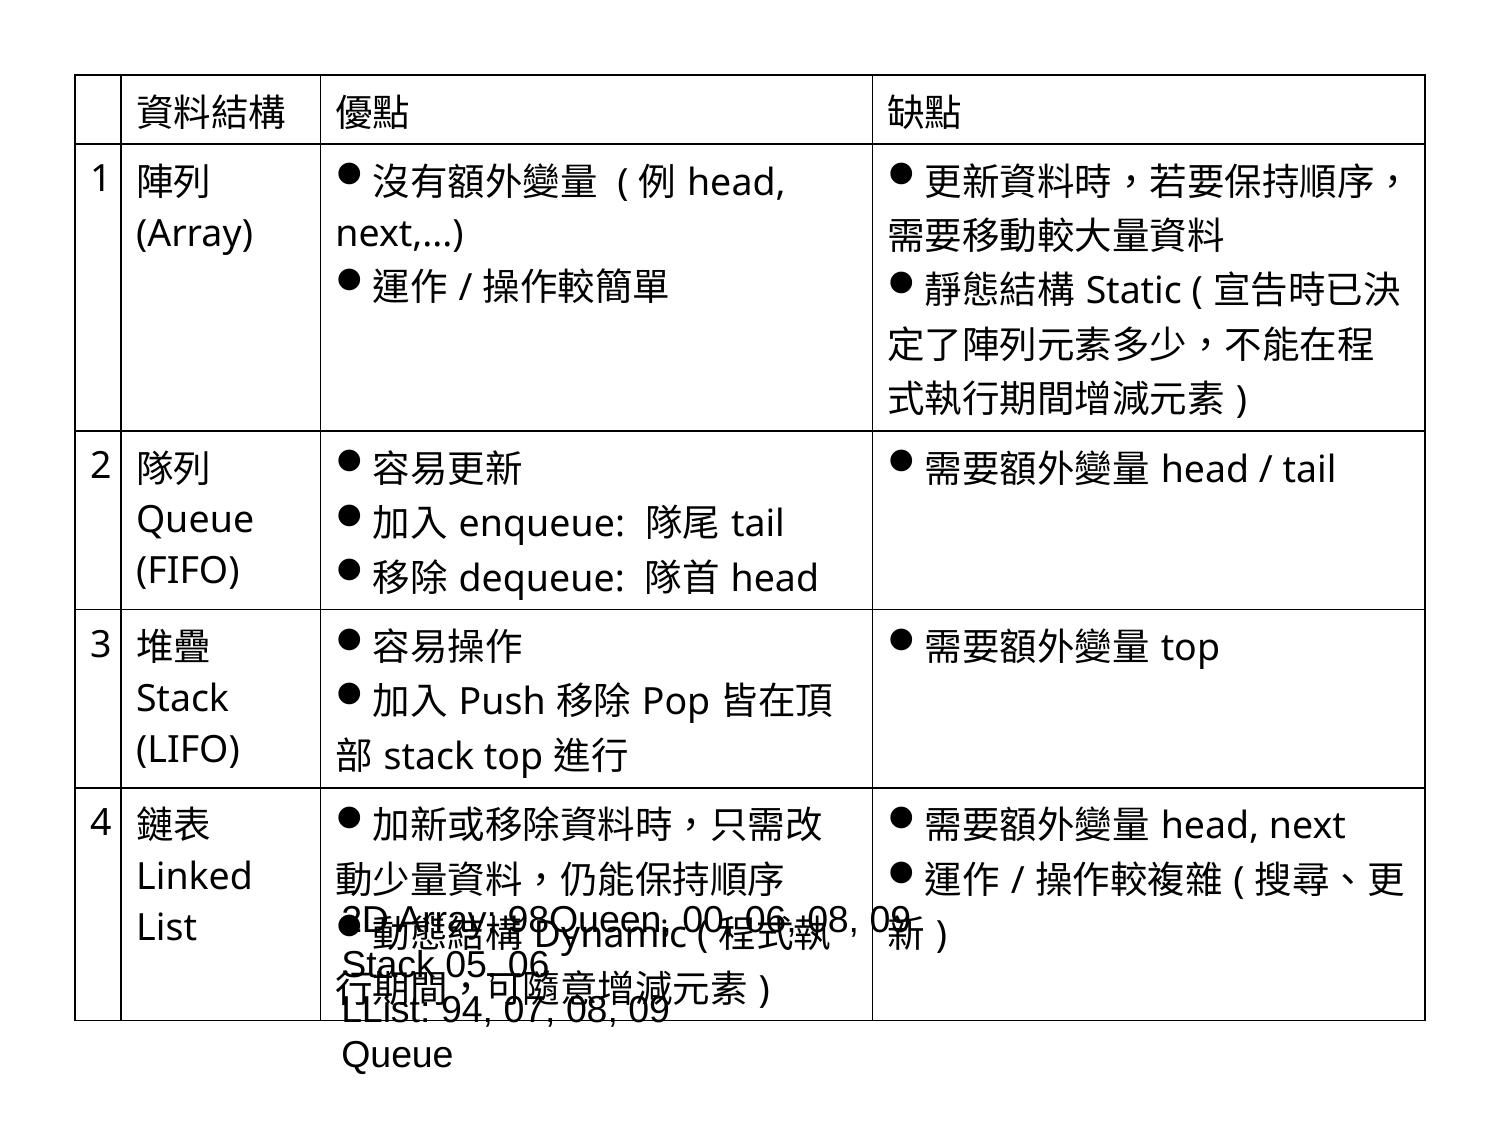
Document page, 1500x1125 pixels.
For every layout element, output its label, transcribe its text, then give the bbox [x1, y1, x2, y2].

table_cell 1 [76, 145, 120, 430]
table_cell 4 [76, 789, 120, 1020]
table_cell 陣列 (Array) [122, 145, 320, 430]
table_cell 需要額外變量top [873, 610, 1424, 787]
table_cell 沒有額外變量 (例head, next,...) 運作/操作較簡單 [321, 145, 872, 430]
table_header [76, 76, 120, 143]
table_cell 容易操作 加入Push移除Pop皆在頂部stack top進行 [321, 610, 872, 787]
table_cell 需要額外變量head / tail [873, 432, 1424, 609]
table_cell 加新或移除資料時，只需改動少量資料，仍能保持順序 動態結構Dynamic (程式執行期間，可隨意增減元素) [321, 789, 872, 1020]
table_header 資料結構 [122, 76, 320, 143]
table_cell 鏈表Linked List [122, 789, 320, 1020]
table_cell 隊列Queue (FIFO) [122, 432, 320, 609]
table_cell 需要額外變量head, next 運作/操作較複雜(搜尋、更新) [873, 789, 1424, 1020]
table_cell 2 [76, 432, 120, 609]
table_header 缺點 [873, 76, 1424, 143]
table_cell 3 [76, 610, 120, 787]
table_cell 更新資料時，若要保持順序，需要移動較大量資料 靜態結構Static (宣告時已決定了陣列元素多少，不能在程式執行期間增減元素) [873, 145, 1424, 430]
table_header 優點 [321, 76, 872, 143]
text_box 2D Array: 98Queen, 00, 06, 08, 09 Stack 05, 06 LList: 94, 07, 08, 09 Queue [326, 887, 927, 1083]
table_cell 堆疊Stack (LIFO) [122, 610, 320, 787]
table_cell 容易更新 加入enqueue: 隊尾tail 移除dequeue: 隊首head [321, 432, 872, 609]
